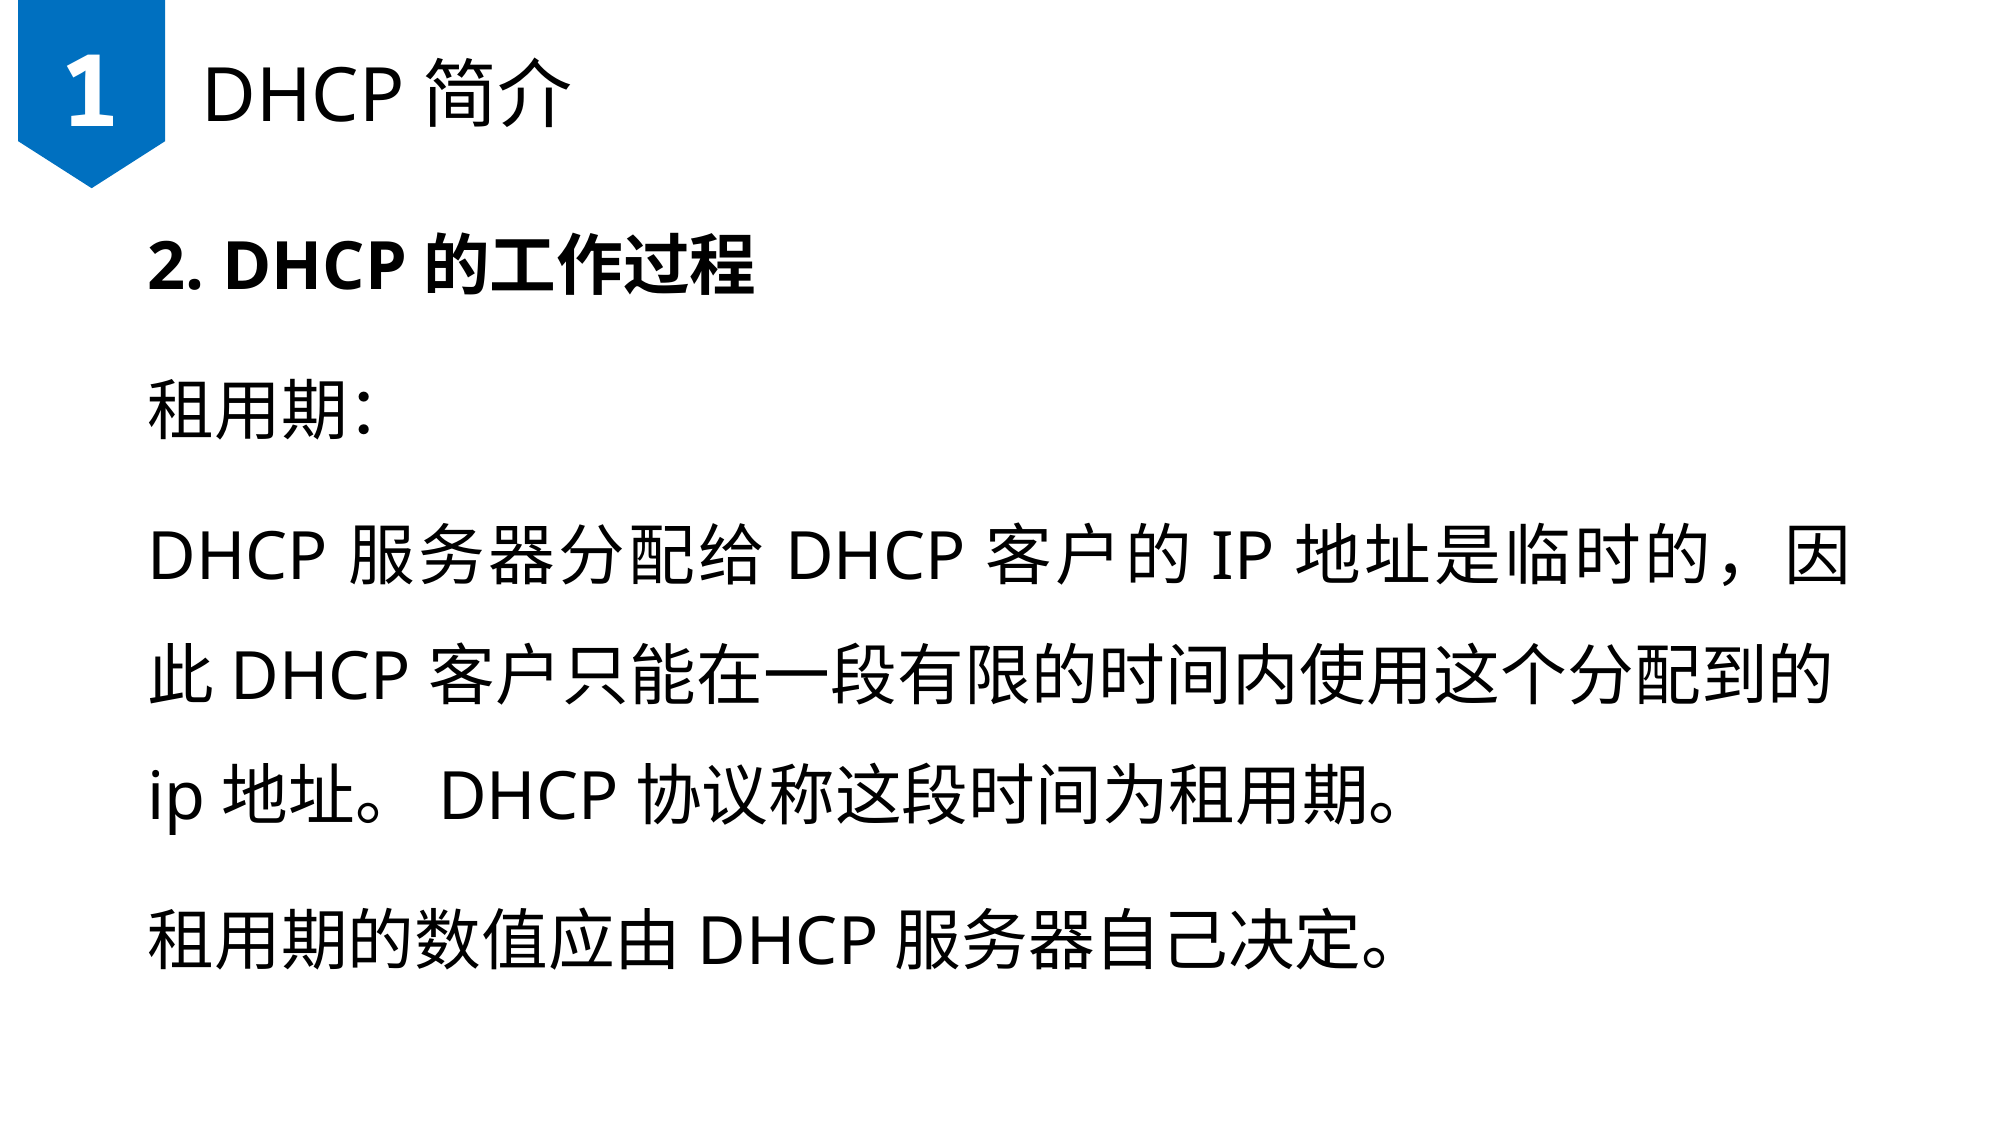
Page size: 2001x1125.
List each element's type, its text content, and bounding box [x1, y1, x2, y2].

text_box 1 [45, 18, 136, 154]
text_box 2. DHCP的工作过程 租用期： DHCP服务器分配给DHCP客户的IP地址是临时的，因此DHCP客户只能在一段有限的时间内使用这个分配到的ip地址。DHCP协议称这段时间为租用期。 租用期的数值应由DHCP服务器自己决定。 [132, 175, 1867, 986]
text_box [18, 0, 166, 189]
text_box DHCP简介 [186, 39, 588, 144]
